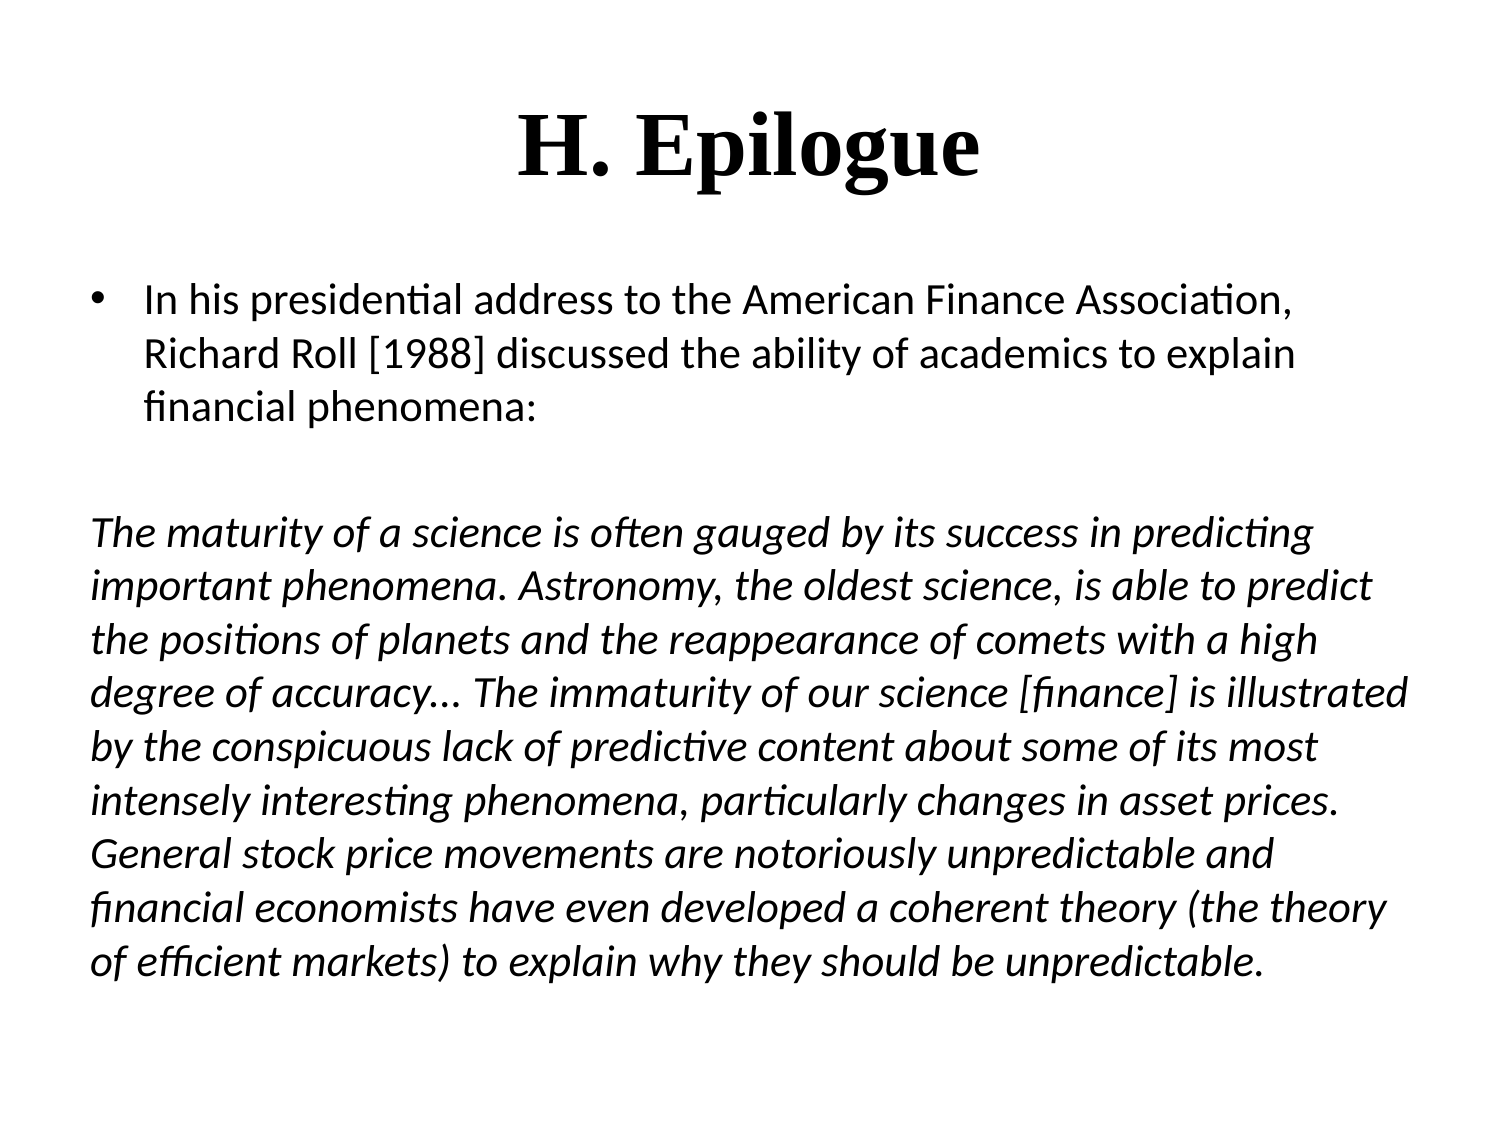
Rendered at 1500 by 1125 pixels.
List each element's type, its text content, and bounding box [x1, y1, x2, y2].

title H. Epilogue [75, 45, 1425, 233]
list In his presidential address to the American Finance Association, Richard Roll [1988] discussed the ability of academics to explain financial phenomena: The maturity of a science is often gauged by its success in predicting important phenomena. Astronomy, the oldest science, is able to predict the positions of planets and the reappearance of comets with a high degree of accuracy... The immaturity of our science [finance] is illustrated by the conspicuous lack of predictive content about some of its most intensely interesting phenomena, particularly changes in asset prices. General stock price movements are notoriously unpredictable and financial economists have even developed a coherent theory (the theory of efficient markets) to explain why they should be unpredictable. [75, 262, 1425, 1005]
